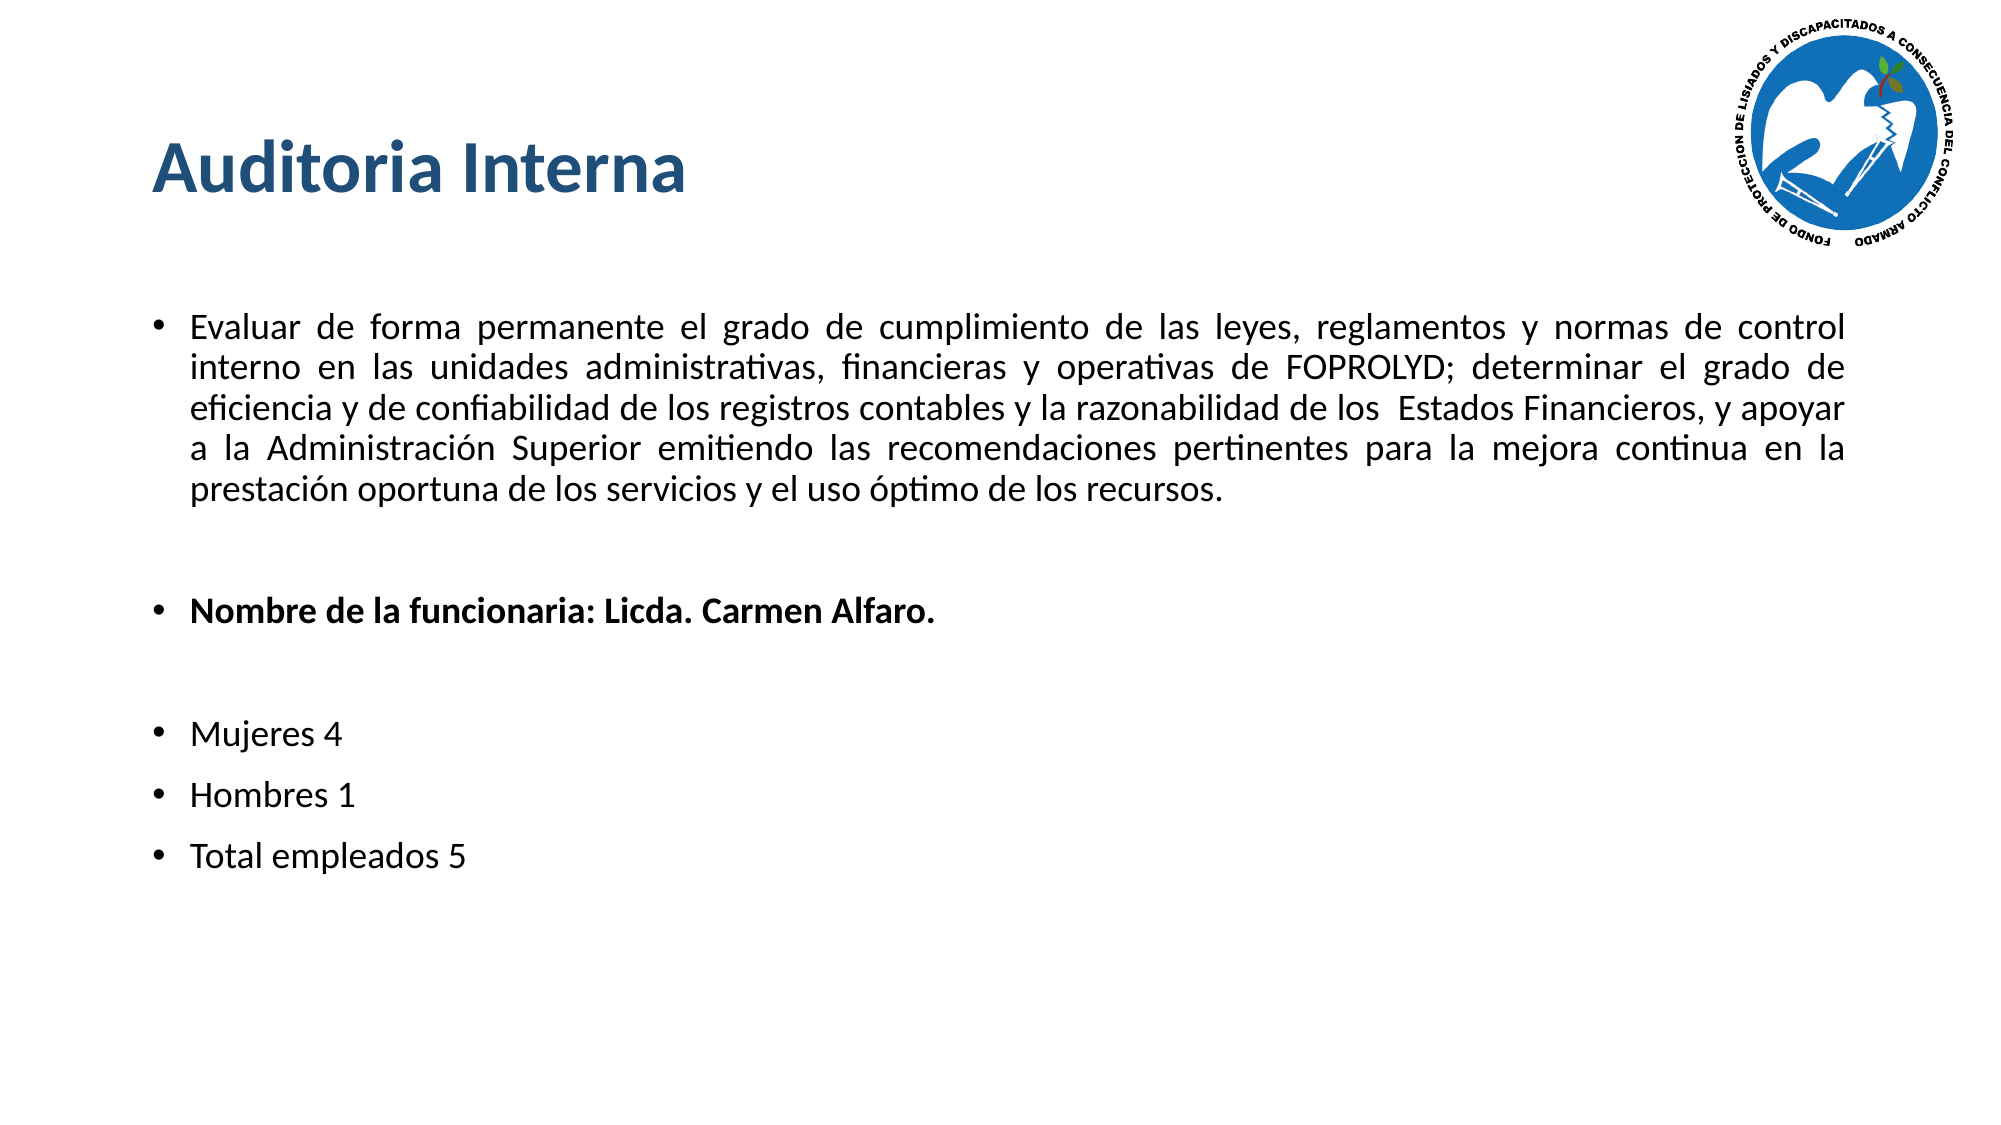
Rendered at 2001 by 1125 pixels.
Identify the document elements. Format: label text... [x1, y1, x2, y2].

list Evaluar de forma permanente el grado de cumplimiento de las leyes, reglamentos y normas de control interno en las unidades administrativas, financieras y operativas de FOPROLYD; determinar el grado de eficiencia y de confiabilidad de los registros contables y la razonabilidad de los Estados Financieros, y apoyar a la Administración Superior emitiendo las recomendaciones pertinentes para la mejora continua en la prestación oportuna de los servicios y el uso óptimo de los recursos. Nombre de la funcionaria: Licda. Carmen Alfaro. Mujeres 4 Hombres 1 Total empleados 5 [137, 299, 1863, 1014]
title Auditoria Interna [137, 59, 1863, 278]
picture [1735, 19, 1953, 246]
